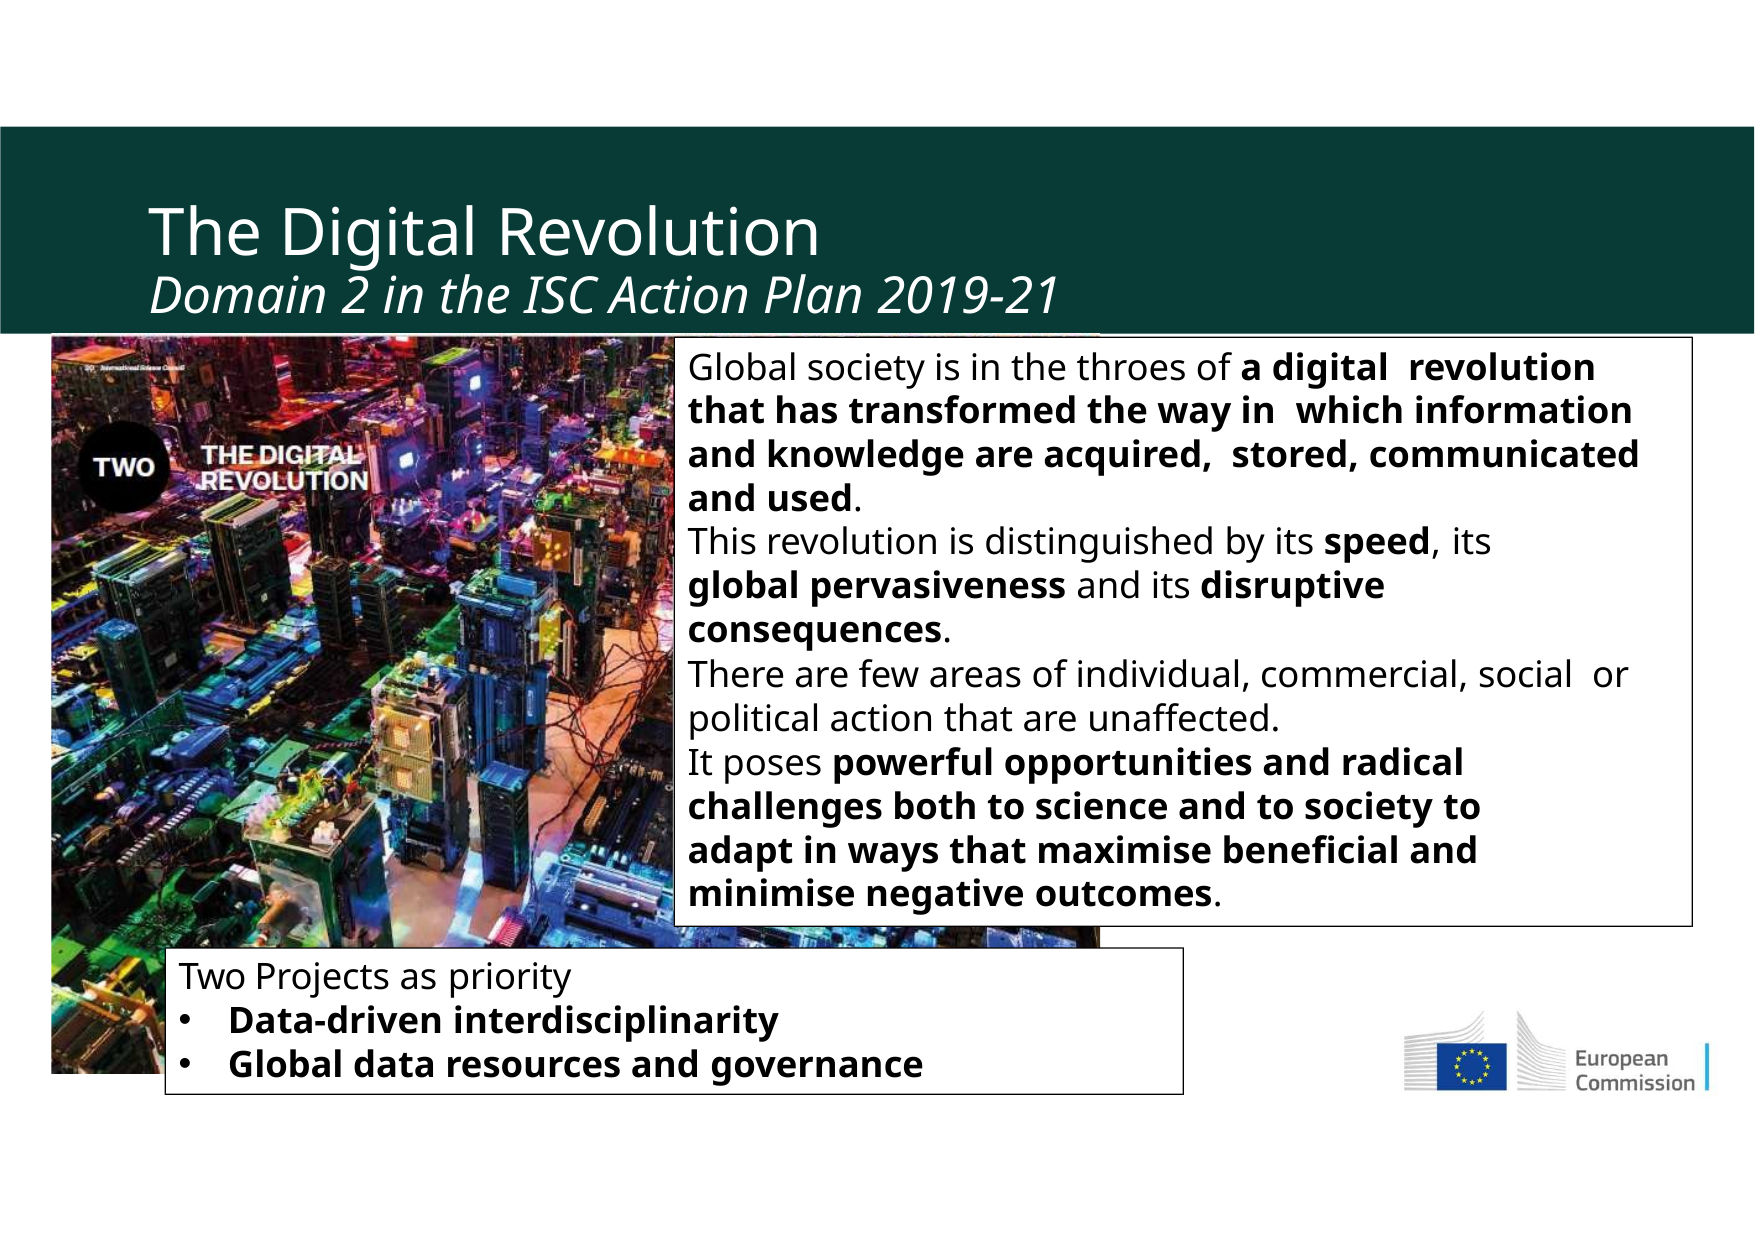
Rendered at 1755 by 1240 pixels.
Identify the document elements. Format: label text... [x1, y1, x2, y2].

text_box Domain 2 in the ISC Action Plan 2019-21 Global society is in the throes of a digital revolution that has transformed the way in which information and knowledge are acquired, stored, communicated and used. This revolution is distinguished by its speed, its global pervasiveness and its disruptive consequences. There are few areas of individual, commercial, social or political action that are unaffected. It poses powerful opportunities and radical challenges both to science and to society to adapt in ways that maximise beneficial and minimise negative outcomes. Two Projects as priority Data-driven interdisciplinarity Global data resources and governance [146, 231, 1673, 333]
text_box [51, 333, 1694, 1096]
picture [1400, 1008, 1718, 1097]
title The Digital Revolution [146, 187, 877, 231]
